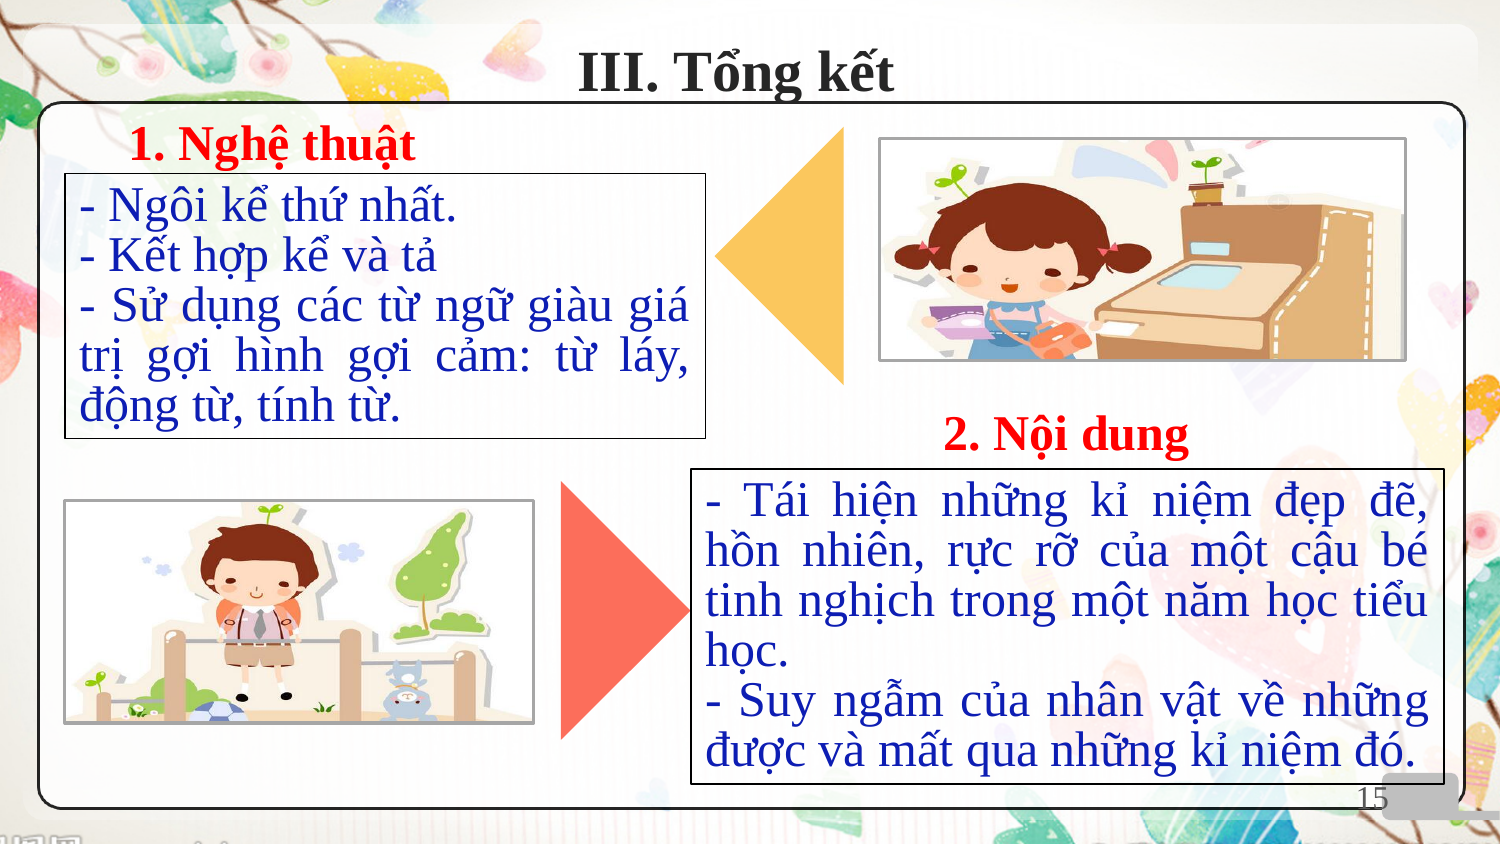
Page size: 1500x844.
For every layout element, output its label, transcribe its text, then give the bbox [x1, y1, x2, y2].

title III. Tổng kết [61, 39, 1412, 97]
text_box [878, 136, 1407, 363]
picture [0, 0, 1500, 844]
text_box - Ngôi kể thứ nhất. - Kết hợp kể và tả - Sử dụng các từ ngữ giàu giá trị gợi hình gợi cảm: từ láy, động từ, tính từ. [64, 173, 706, 439]
text_box - Tái hiện những kỉ niệm đẹp đẽ, hồn nhiên, rực rỡ của một cậu bé tinh nghịch trong một năm học tiểu học. - Suy ngẫm của nhân vật về những được và mất qua những kỉ niệm đó. [690, 468, 1445, 784]
text_box 1. Nghệ thuật [113, 102, 432, 173]
text_box [63, 498, 536, 725]
text_box [716, 603, 747, 669]
text_box [714, 126, 844, 386]
text_box 2. Nội dung [928, 393, 1205, 468]
text_box [560, 481, 690, 740]
